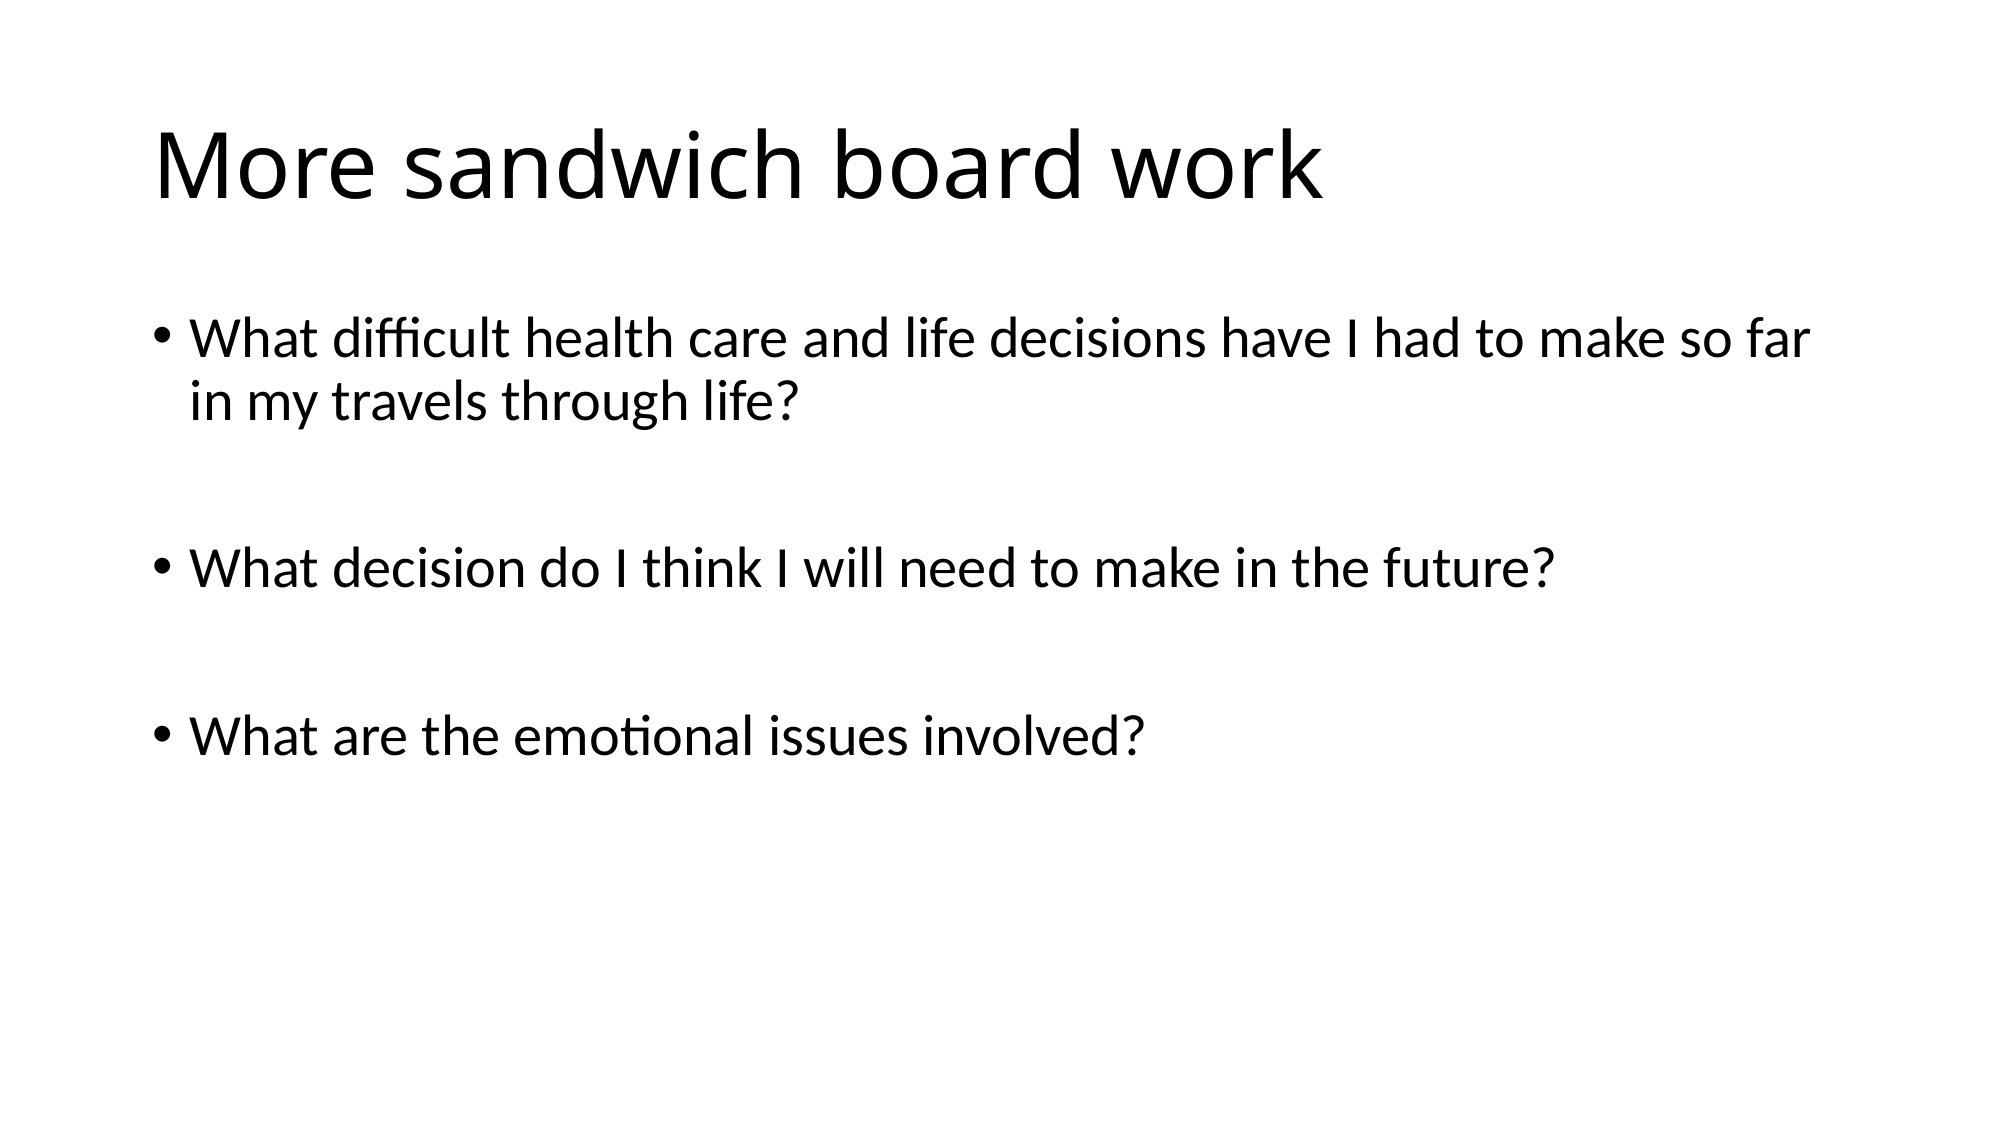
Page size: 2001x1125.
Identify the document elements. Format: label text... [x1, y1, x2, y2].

title More sandwich board work [137, 59, 1863, 278]
list What difficult health care and life decisions have I had to make so far in my travels through life? What decision do I think I will need to make in the future? What are the emotional issues involved? [137, 299, 1863, 1014]
